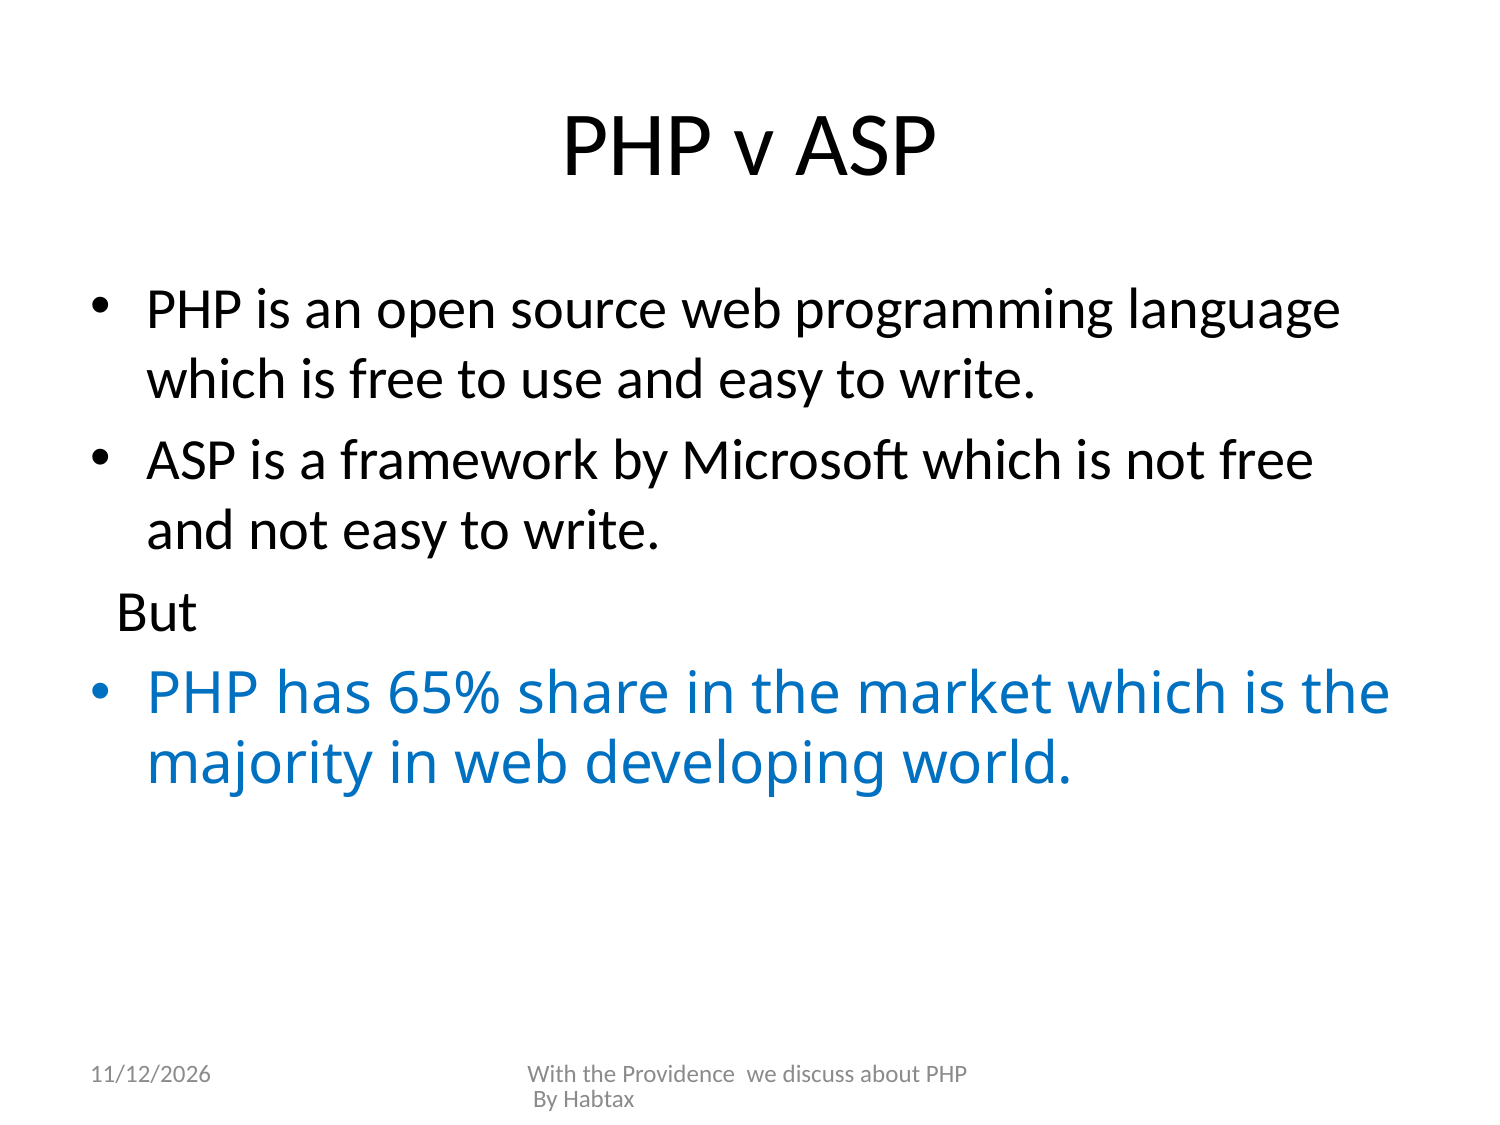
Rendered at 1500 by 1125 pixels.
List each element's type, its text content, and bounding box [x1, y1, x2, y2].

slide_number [75, 1042, 425, 1103]
list PHP is an open source web programming language which is free to use and easy to write. ASP is a framework by Microsoft which is not free and not easy to write. But PHP has 65% share in the market which is the majority in web developing world. [75, 262, 1425, 1005]
footer With the Providence we discuss about PHP By Habtax [512, 1042, 988, 1103]
title PHP v ASP [75, 45, 1425, 233]
